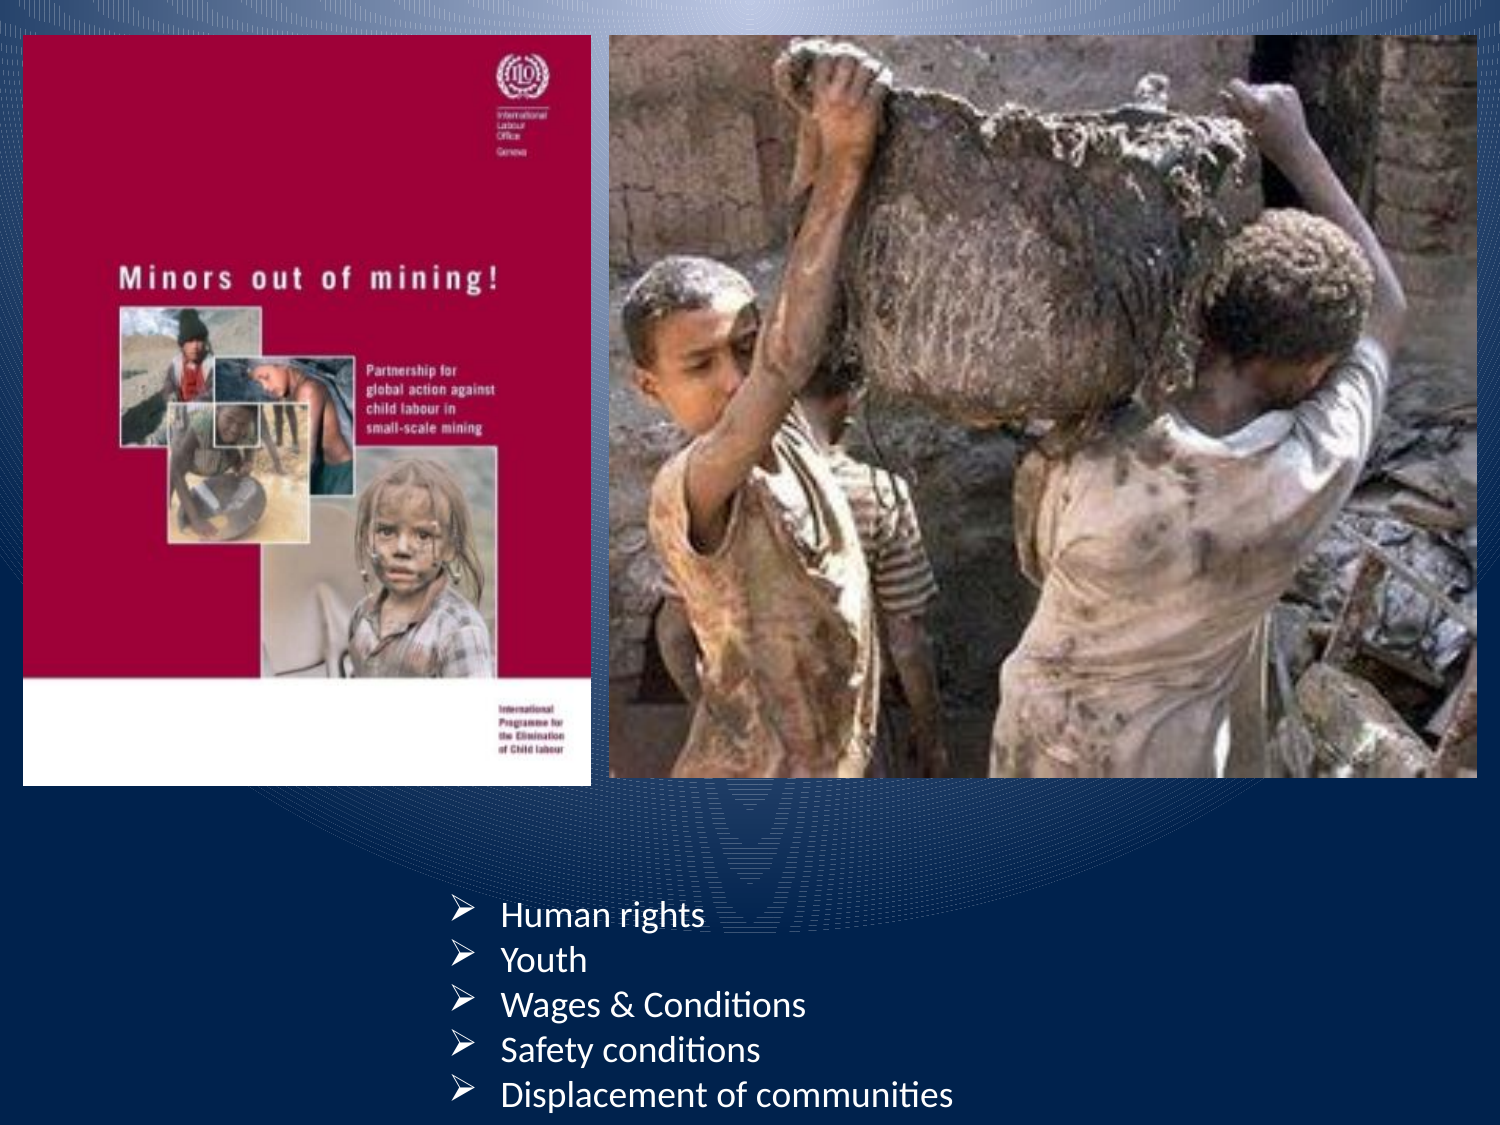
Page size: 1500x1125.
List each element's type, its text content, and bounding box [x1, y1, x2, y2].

picture [609, 34, 1477, 778]
text_box Human rights Youth Wages & Conditions Safety conditions Displacement of communities [433, 882, 1184, 1123]
picture [23, 34, 591, 786]
